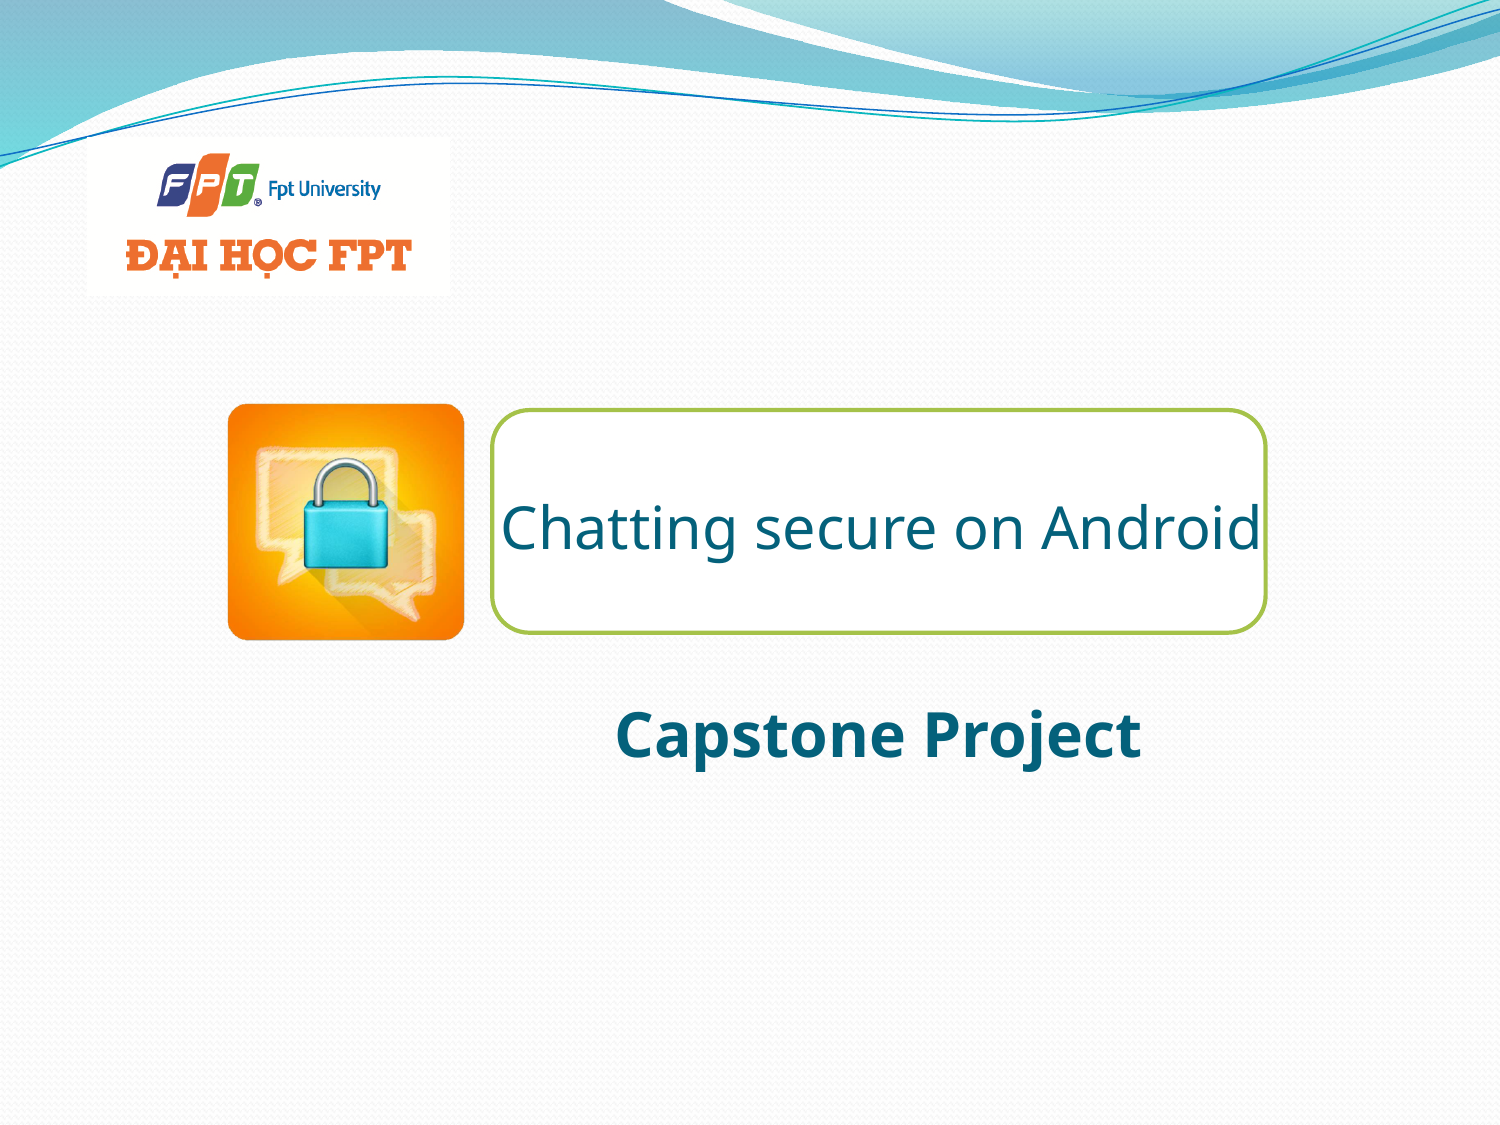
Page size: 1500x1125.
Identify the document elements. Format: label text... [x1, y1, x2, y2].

title Chatting secure on Android [498, 410, 1266, 633]
subtitle Capstone Project [585, 687, 1173, 783]
picture [222, 397, 470, 646]
text_box [490, 423, 498, 620]
picture [86, 136, 451, 296]
